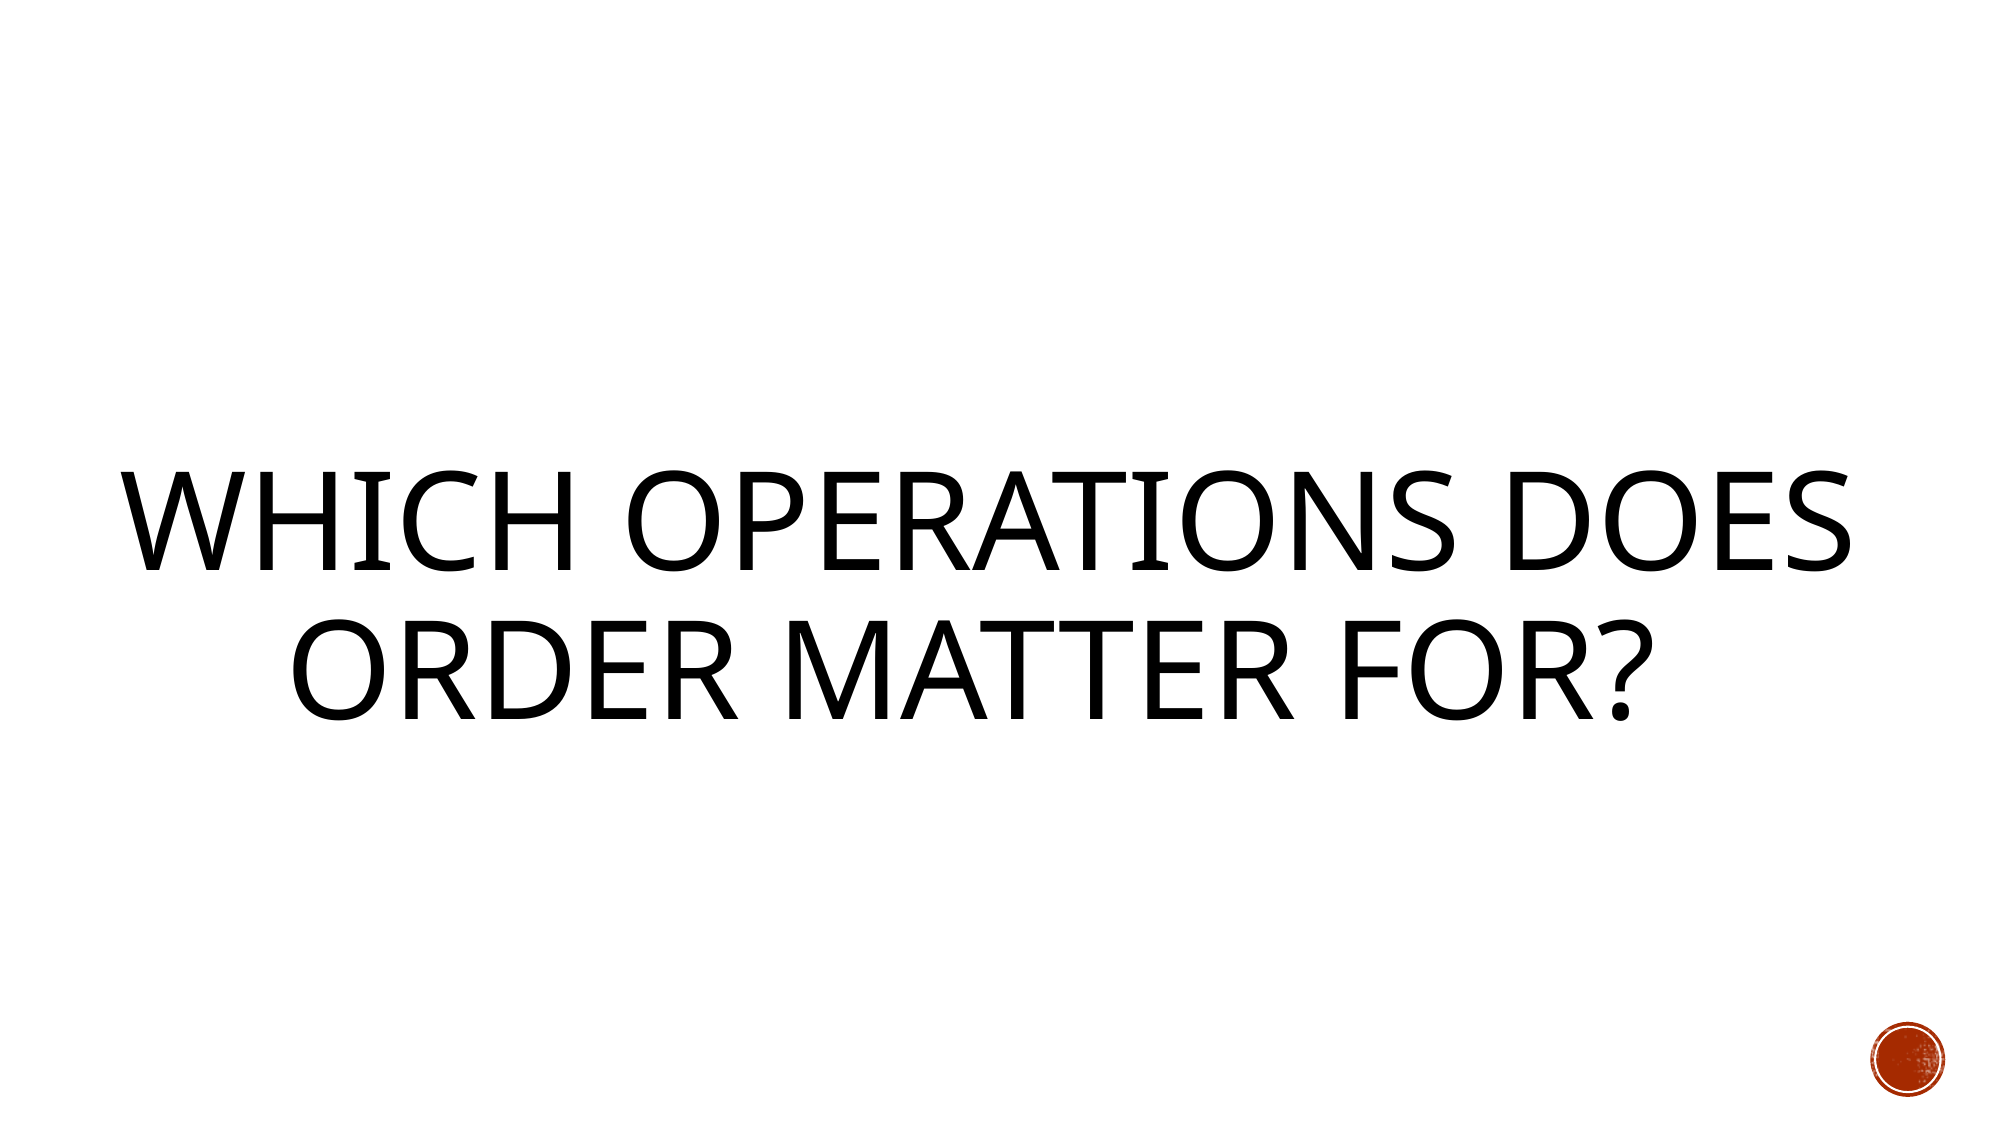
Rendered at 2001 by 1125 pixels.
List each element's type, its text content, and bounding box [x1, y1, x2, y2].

title Which operations does order matter for? [39, 277, 1940, 924]
